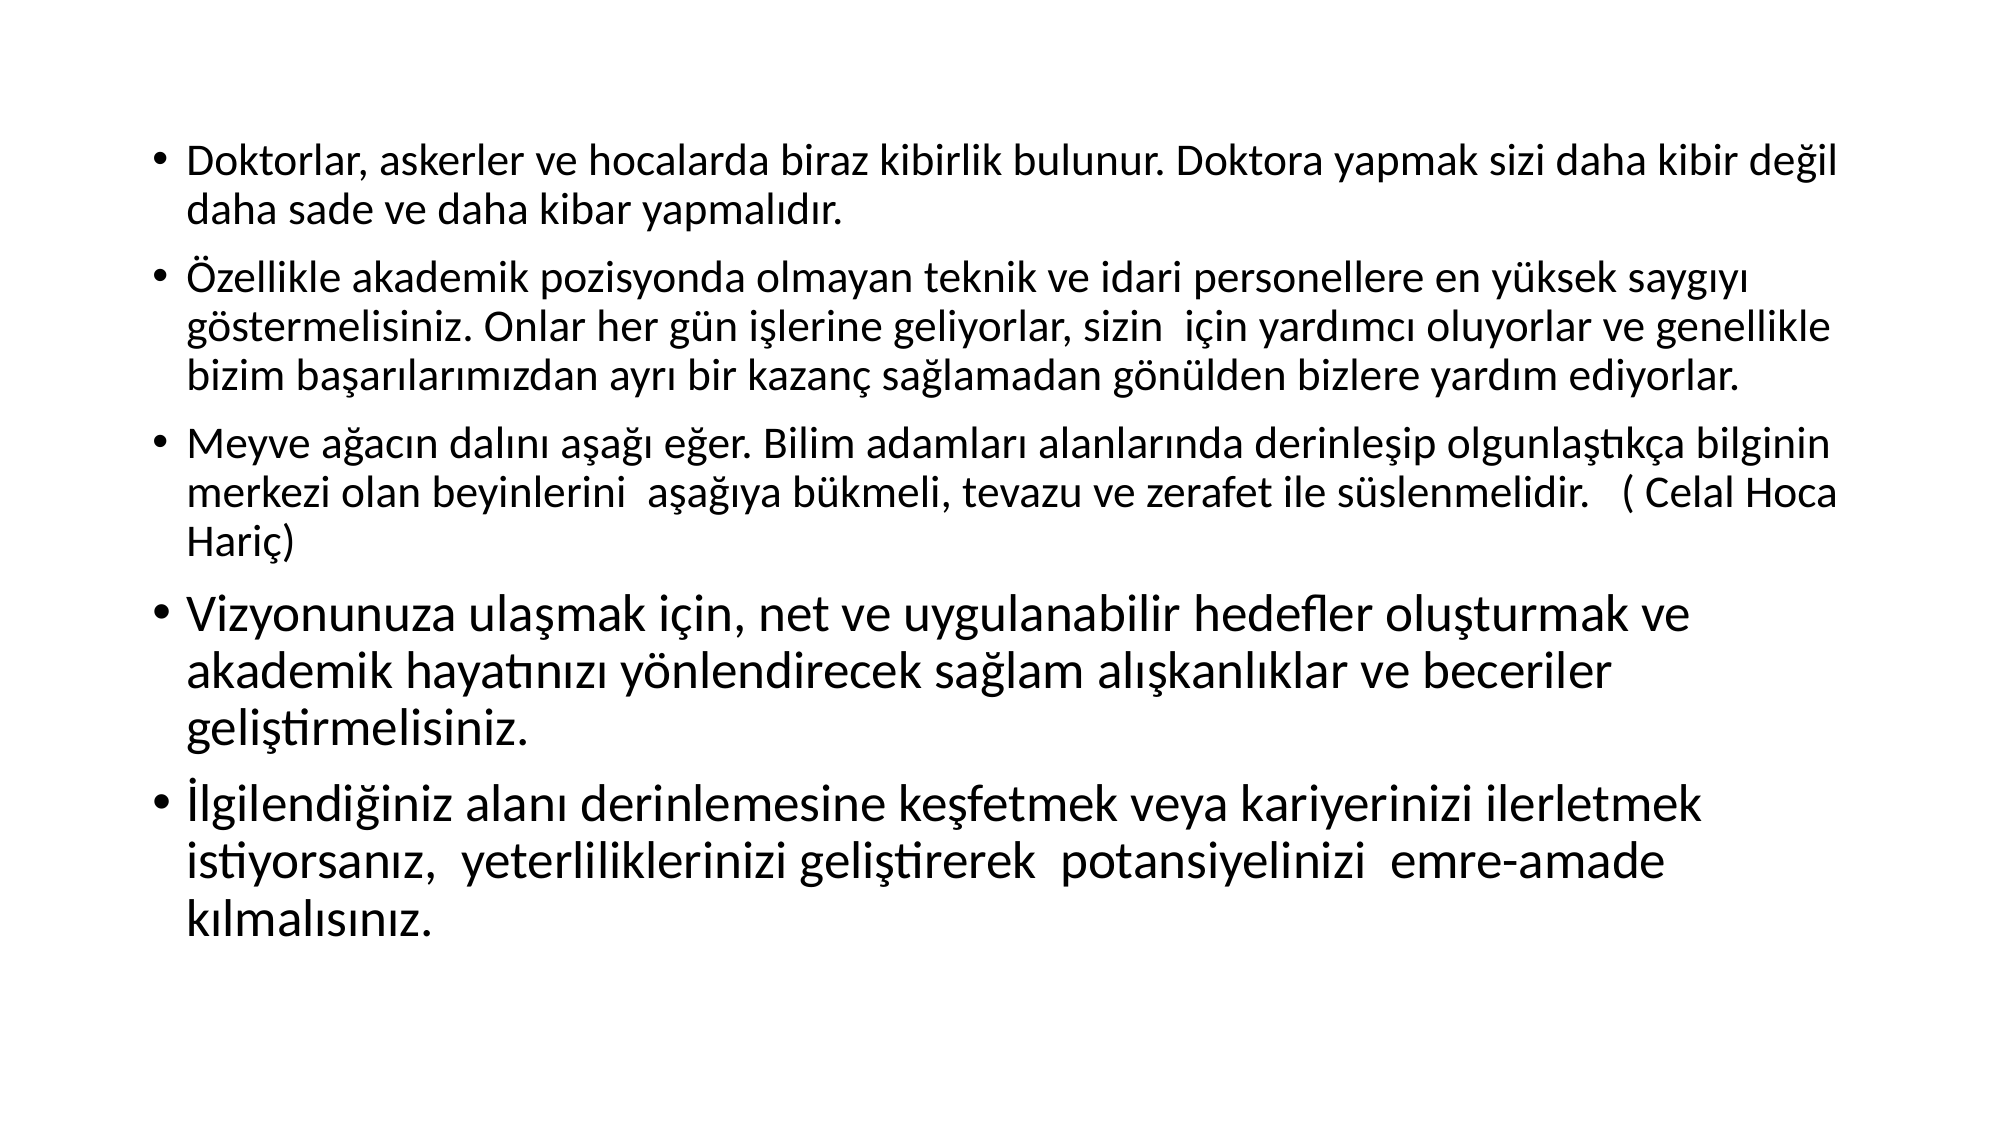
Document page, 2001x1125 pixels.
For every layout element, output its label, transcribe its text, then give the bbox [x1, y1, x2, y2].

list Doktorlar, askerler ve hocalarda biraz kibirlik bulunur. Doktora yapmak sizi daha kibir değil daha sade ve daha kibar yapmalıdır. Özellikle akademik pozisyonda olmayan teknik ve idari personellere en yüksek saygıyı göstermelisiniz. Onlar her gün işlerine geliyorlar, sizin için yardımcı oluyorlar ve genellikle bizim başarılarımızdan ayrı bir kazanç sağlamadan gönülden bizlere yardım ediyorlar. Meyve ağacın dalını aşağı eğer. Bilim adamları alanlarında derinleşip olgunlaştıkça bilginin merkezi olan beyinlerini aşağıya bükmeli, tevazu ve zerafet ile süslenmelidir. ( Celal Hoca Hariç) Vizyonunuza ulaşmak için, net ve uygulanabilir hedefler oluşturmak ve akademik hayatınızı yönlendirecek sağlam alışkanlıklar ve beceriler geliştirmelisiniz. İlgilendiğiniz alanı derinlemesine keşfetmek veya kariyerinizi ilerletmek istiyorsanız, yeterliliklerinizi geliştirerek potansiyelinizi emre-amade kılmalısınız. [137, 128, 1863, 1014]
